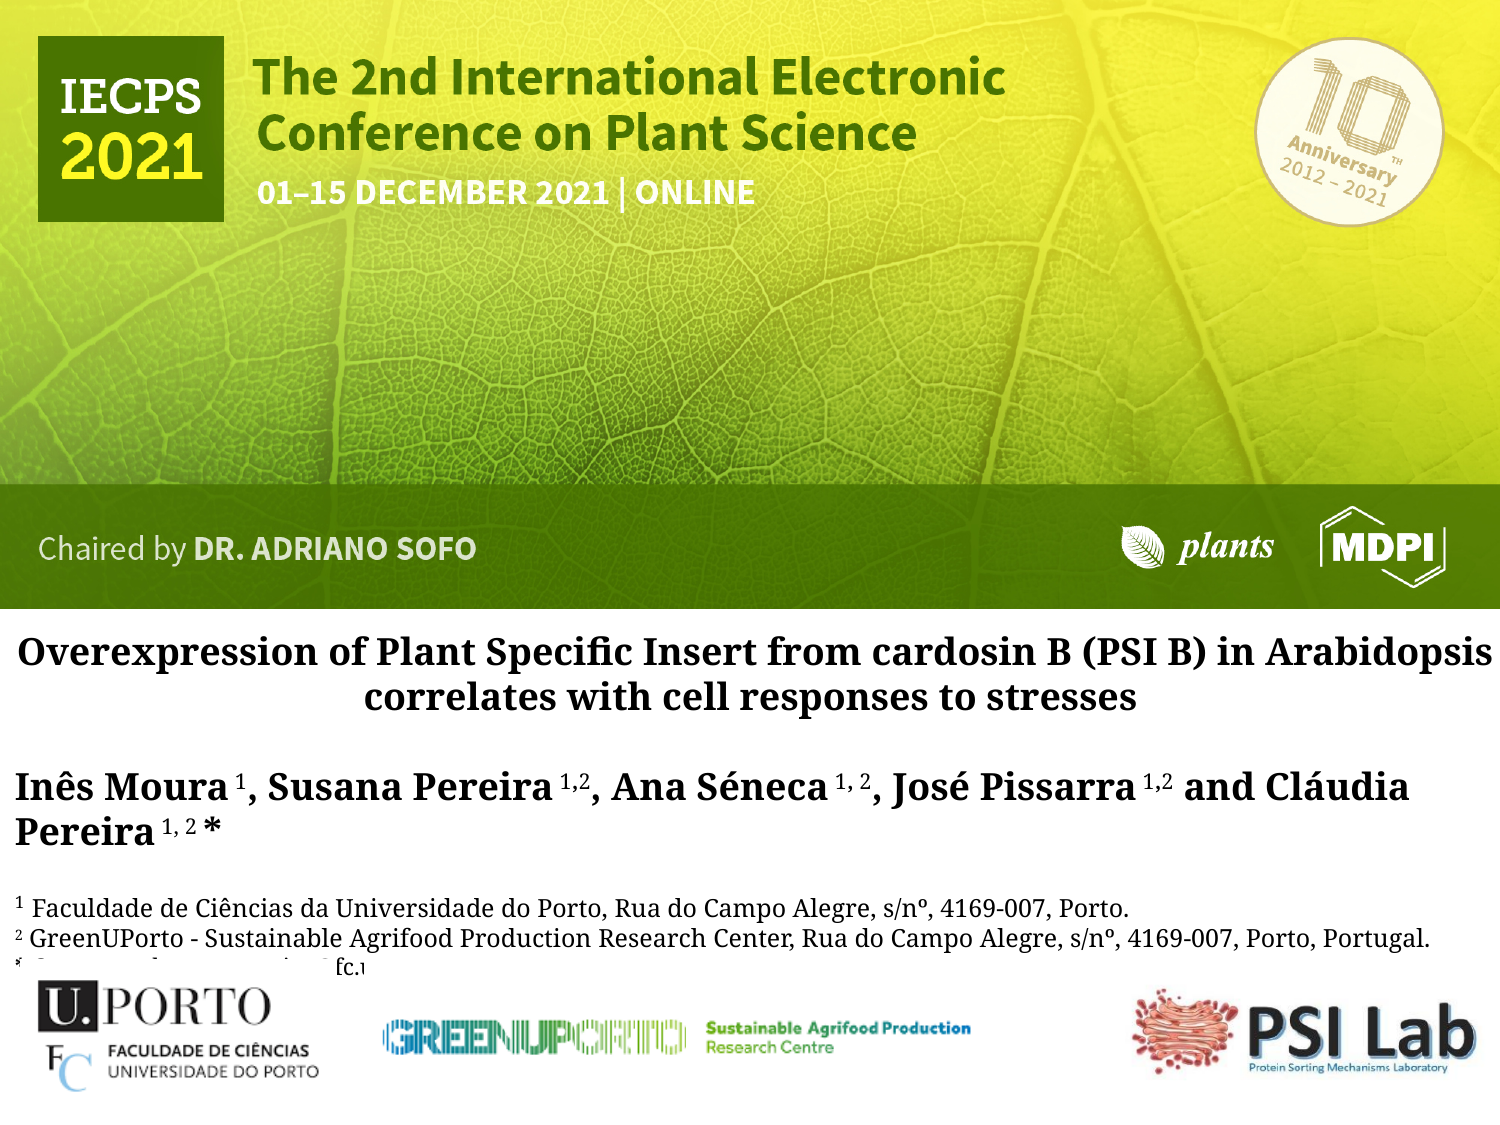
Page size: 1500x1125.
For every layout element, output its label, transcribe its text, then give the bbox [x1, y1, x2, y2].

picture [364, 959, 1488, 1111]
picture [0, 0, 1500, 609]
text_box Title of the Presentation Overexpression of Plant Specific Insert from cardosin B (PSI B) in Arabidopsis correlates with cell responses to stresses Inês Moura 1, Susana Pereira 1,2, Ana Séneca 1, 2, José Pissarra 1,2 and Cláudia Pereira 1, 2 * 1 Faculdade de Ciências da Universidade do Porto, Rua do Campo Alegre, s/nº, 4169-007, Porto. 2 GreenUPorto - Sustainable Agrifood Production Research Center, Rua do Campo Alegre, s/nº, 4169-007, Porto, Portugal. * Correspondence: cpereira@fc.up.pt [0, 609, 1500, 988]
picture [19, 959, 337, 1103]
